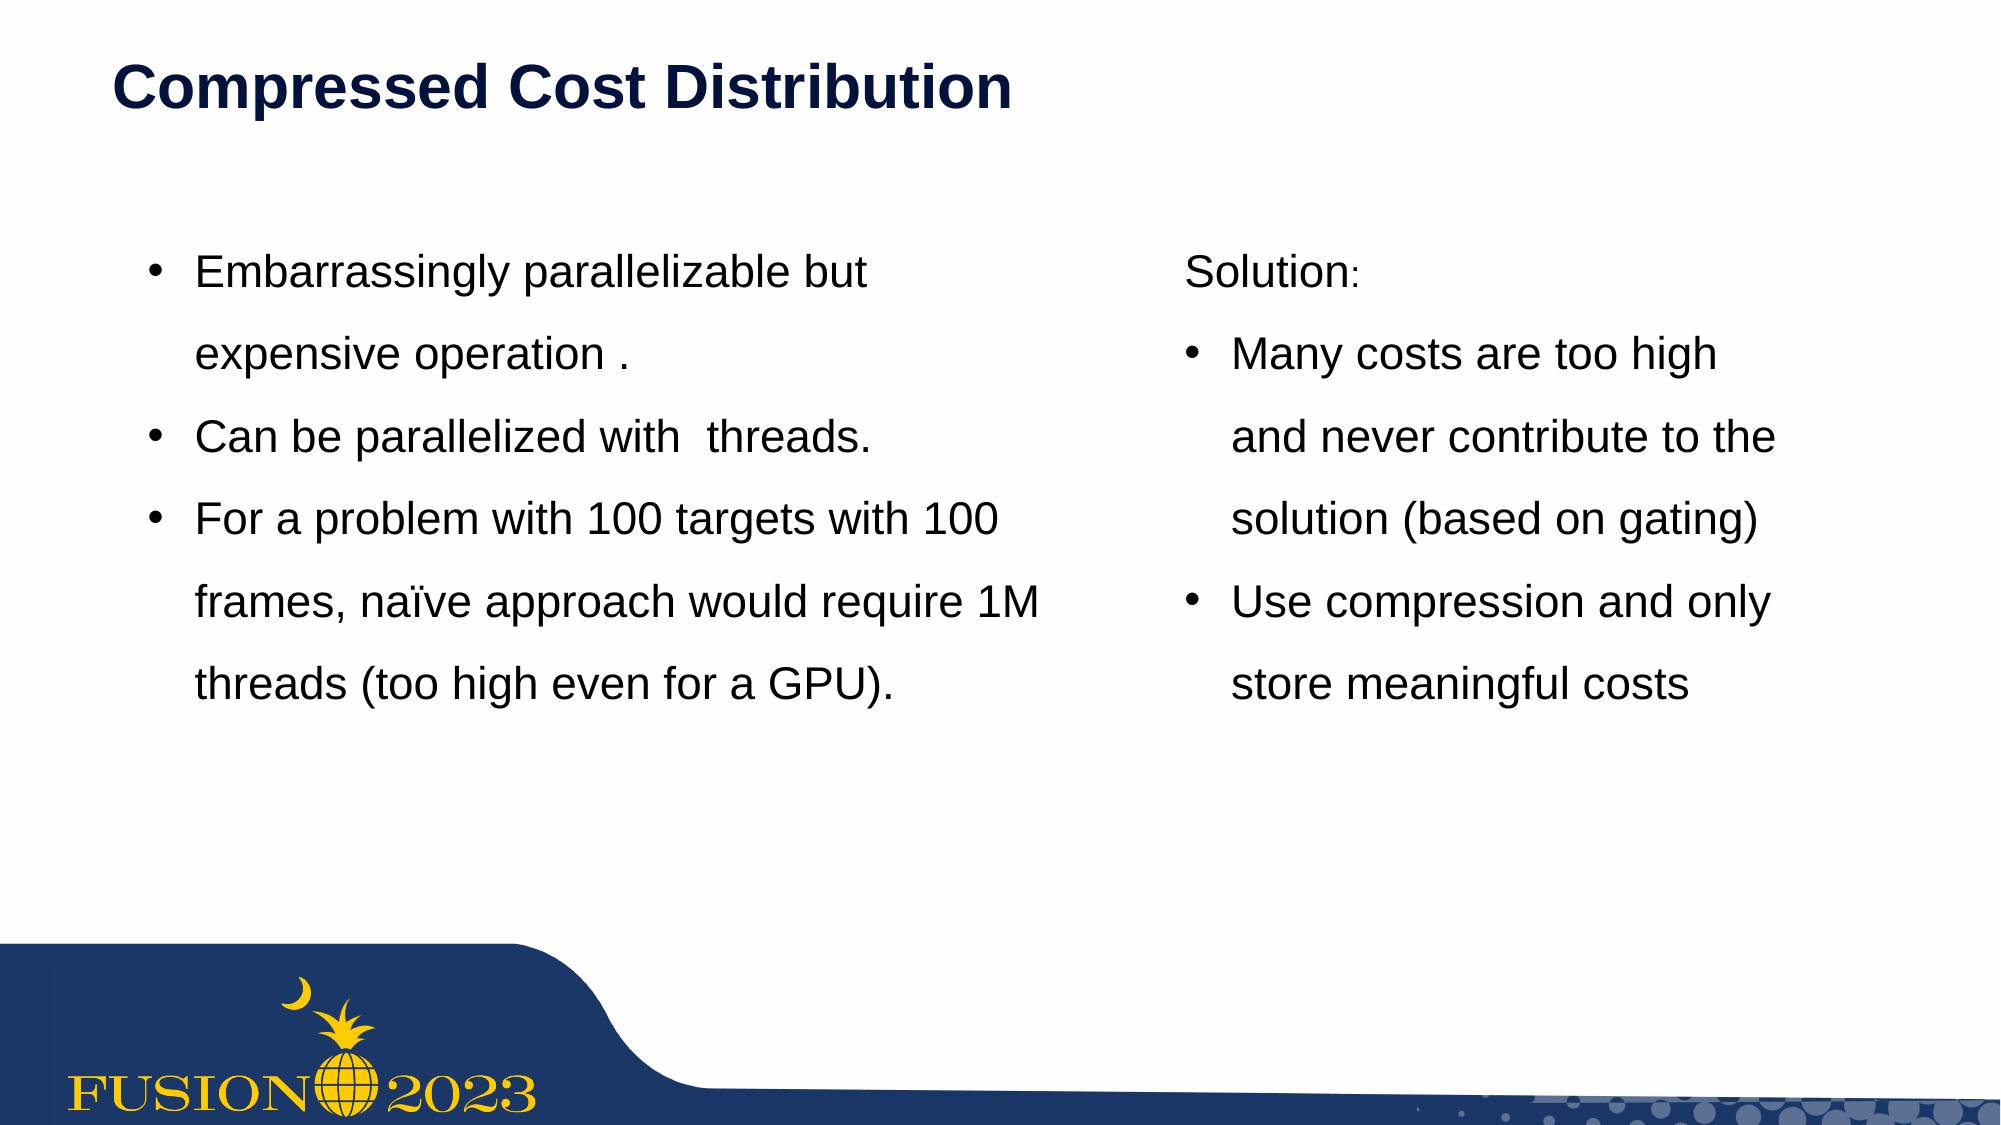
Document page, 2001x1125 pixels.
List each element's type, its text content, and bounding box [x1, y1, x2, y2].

picture [0, 0, 2001, 1125]
text_box Compressed Cost Distribution [97, 38, 1892, 170]
text_box Solution: Many costs are too high and never contribute to the solution (based on gating) Use compression and only store meaningful costs [1169, 206, 1821, 717]
